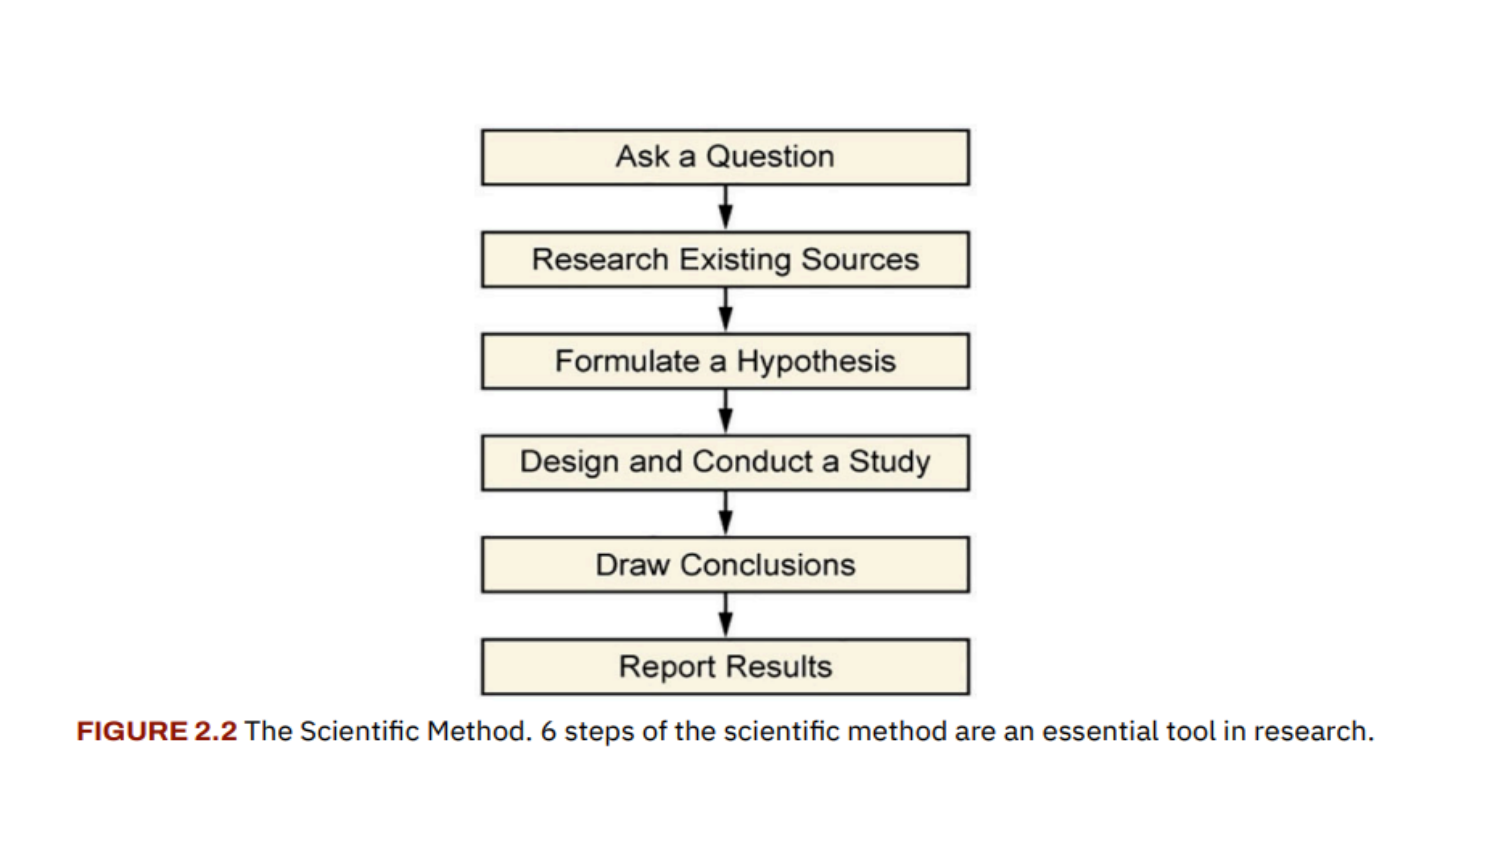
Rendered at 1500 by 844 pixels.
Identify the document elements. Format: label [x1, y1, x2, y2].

list [26, 82, 1397, 760]
